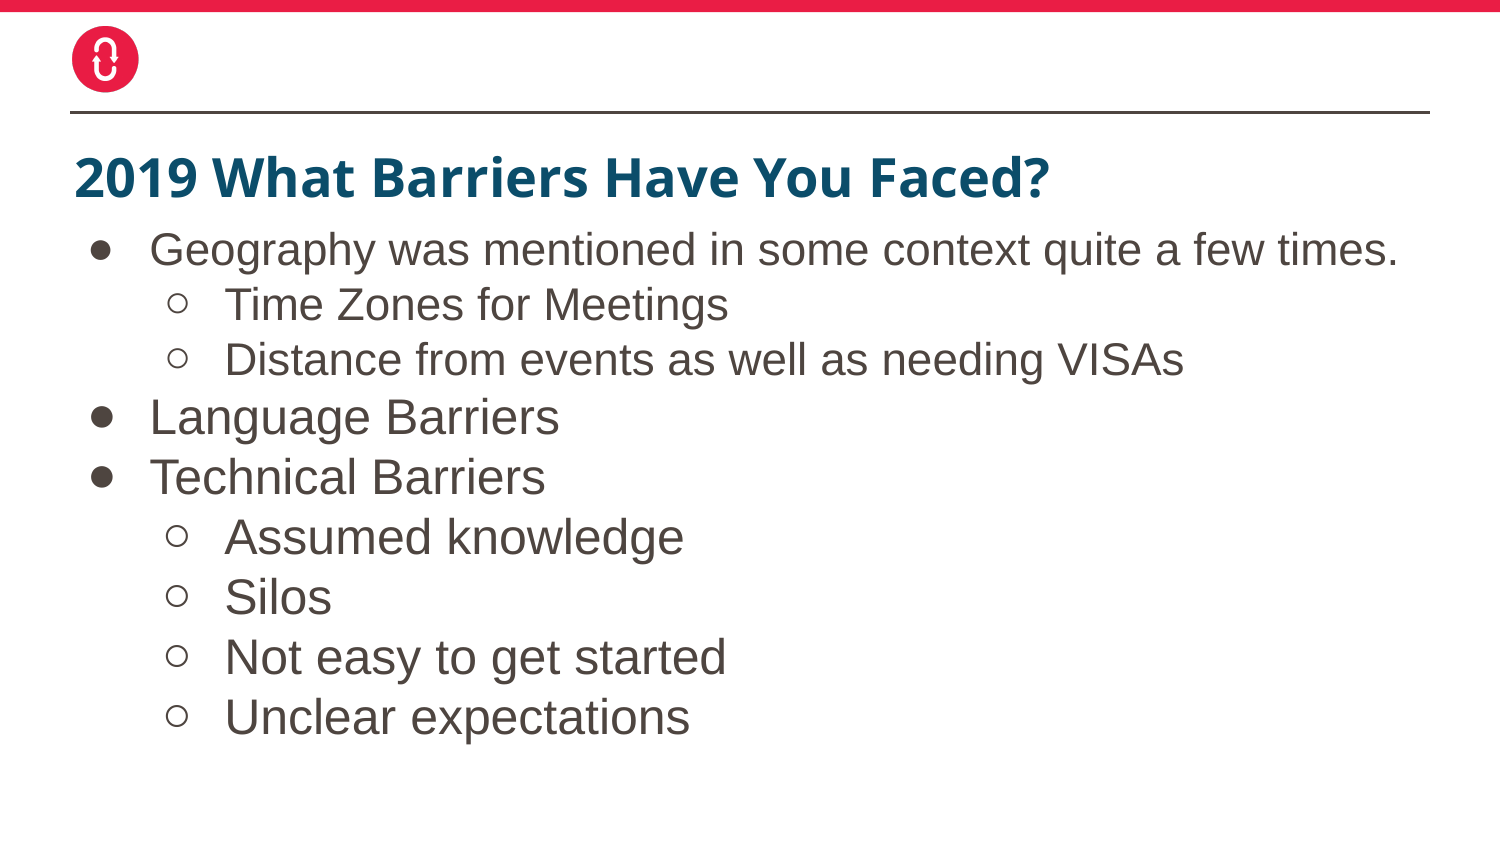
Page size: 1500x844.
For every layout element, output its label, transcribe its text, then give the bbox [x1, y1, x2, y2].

picture [71, 25, 139, 93]
list Geography was mentioned in some context quite a few times. Time Zones for Meetings Distance from events as well as needing VISAs Language Barriers Technical Barriers Assumed knowledge Silos Not easy to get started Unclear expectations [68, 214, 1480, 772]
title 2019 What Barriers Have You Faced? [68, 126, 1260, 214]
